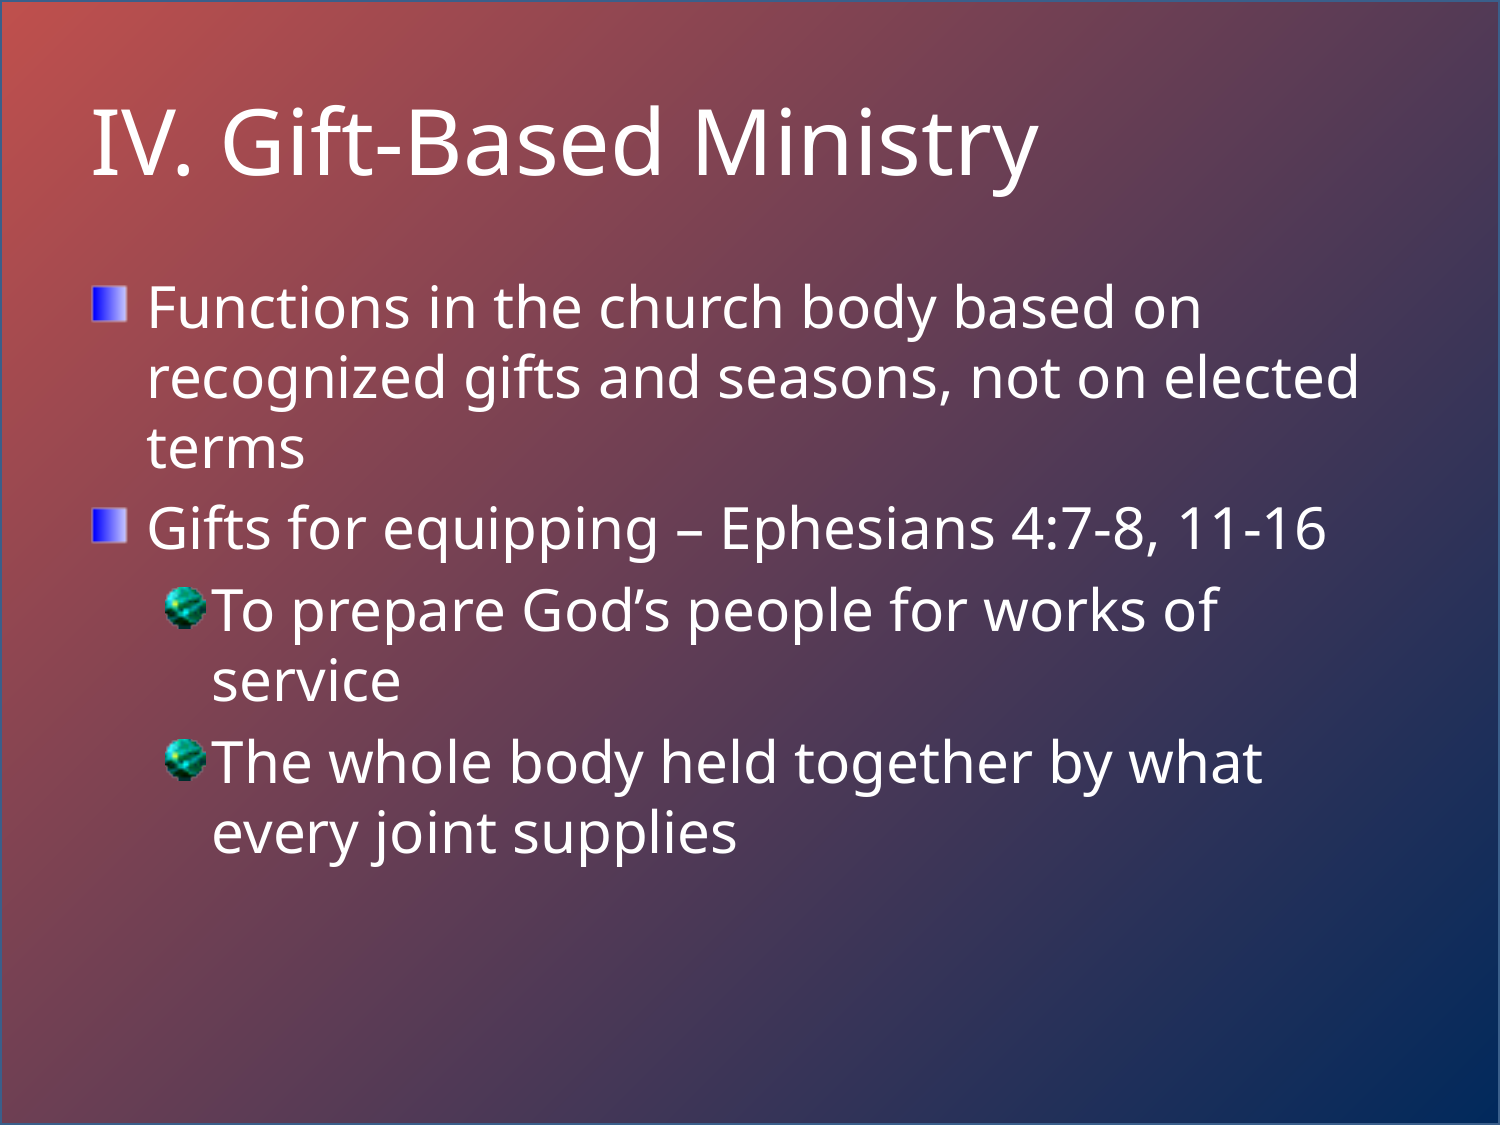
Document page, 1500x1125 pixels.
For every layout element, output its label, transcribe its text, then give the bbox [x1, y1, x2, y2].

list Functions in the church body based on recognized gifts and seasons, not on elected terms Gifts for equipping – Ephesians 4:7-8, 11-16 To prepare God’s people for works of service The whole body held together by what every joint supplies [75, 262, 1425, 1005]
title IV. Gift-Based Ministry [75, 45, 1425, 233]
picture [165, 587, 206, 629]
picture [90, 506, 131, 547]
picture [90, 284, 131, 326]
picture [165, 739, 206, 781]
